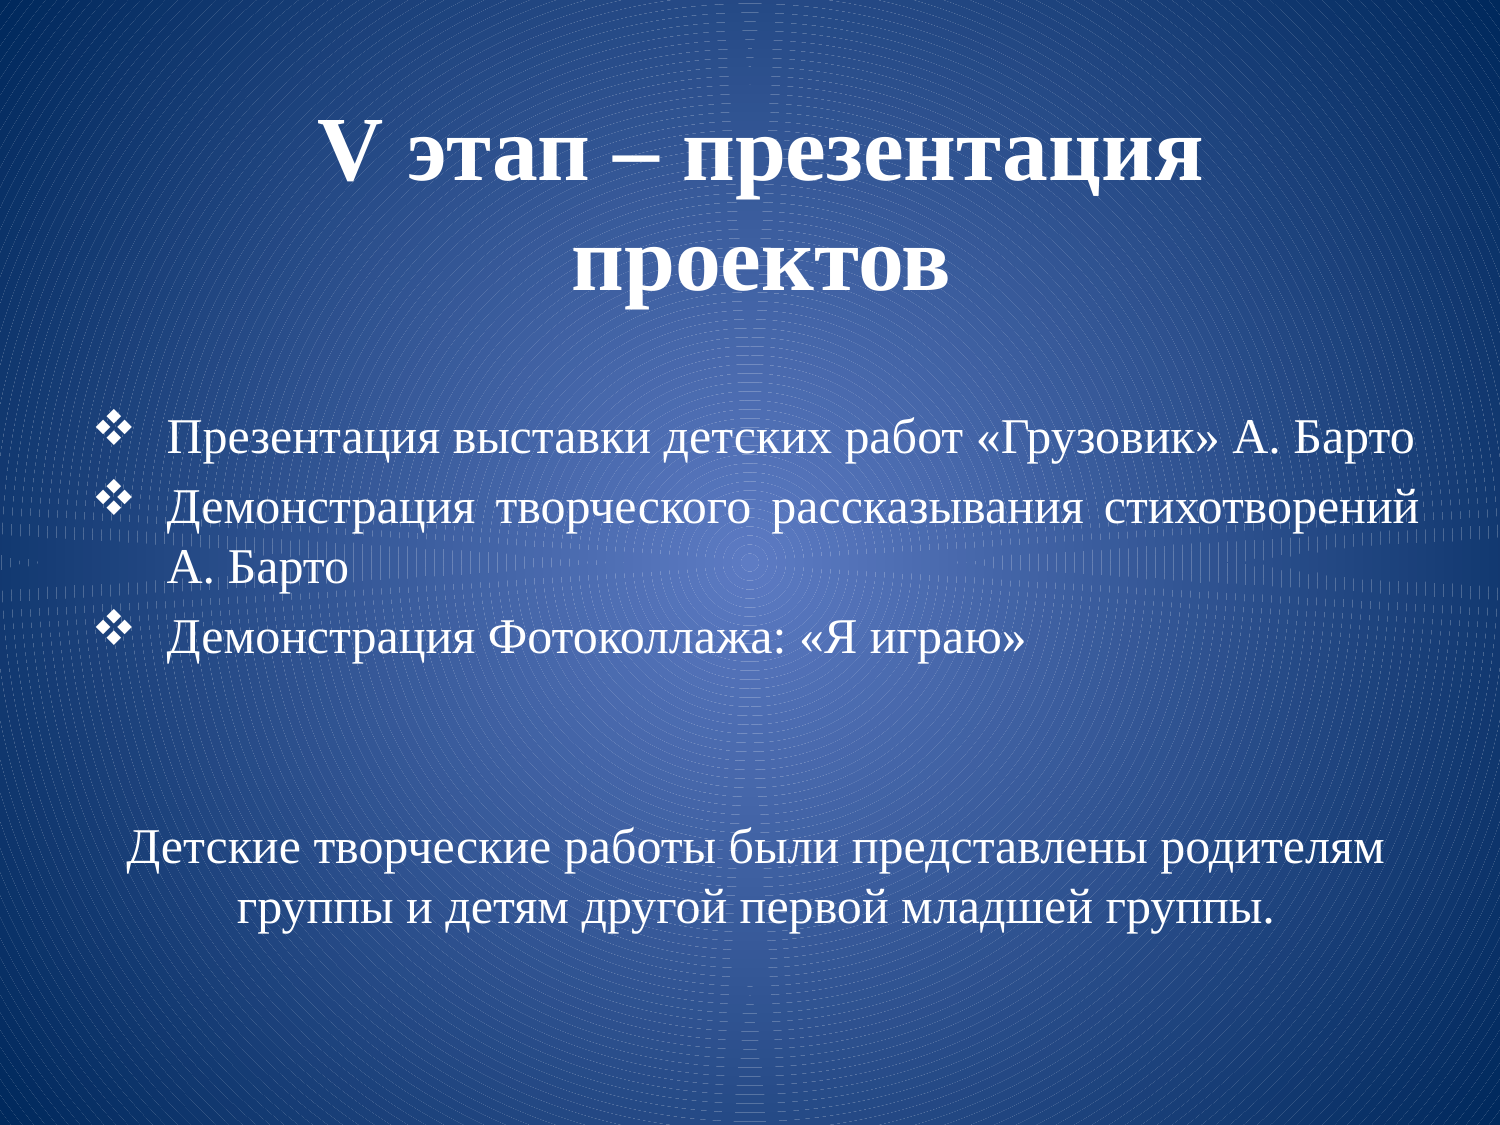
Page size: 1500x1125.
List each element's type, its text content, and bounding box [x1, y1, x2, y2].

title V этап – презентация проектов [123, 78, 1399, 320]
subtitle Презентация выставки детских работ «Грузовик» А. Барто Демонстрация творческого рассказывания стихотворений А. Барто Демонстрация Фотоколлажа: «Я играю» Детские творческие работы были представлены родителям группы и детям другой первой младшей группы. [76, 326, 1436, 1071]
